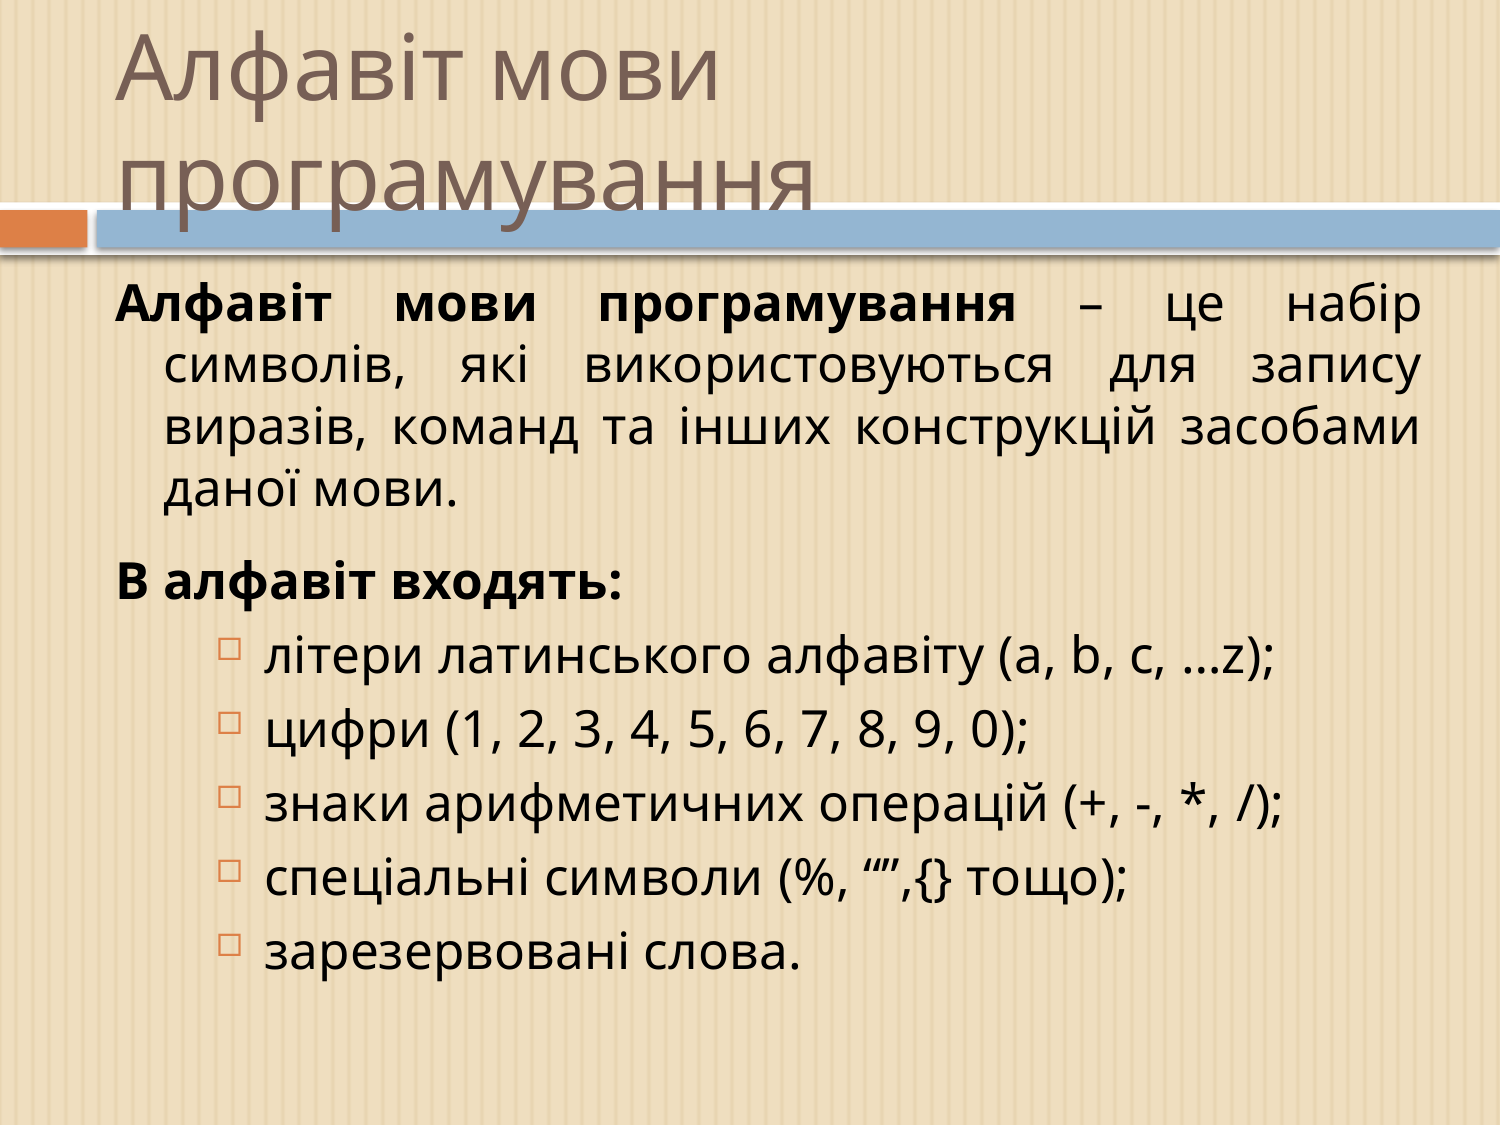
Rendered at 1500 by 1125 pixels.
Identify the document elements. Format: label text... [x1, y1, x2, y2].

title Алфавіт мови програмування [100, 37, 1438, 200]
list Алфавіт мови програмування – це набір символів, які використовуються для запису виразів, команд та інших конструкцій засобами даної мови. В алфавіт входять: літери латинського алфавіту (a, b, c, …z); цифри (1, 2, 3, 4, 5, 6, 7, 8, 9, 0); знаки арифметичних операцій (+, -, *, /); спеціальні символи (%, “”,{} тощо); зарезервовані слова. [100, 262, 1438, 1000]
